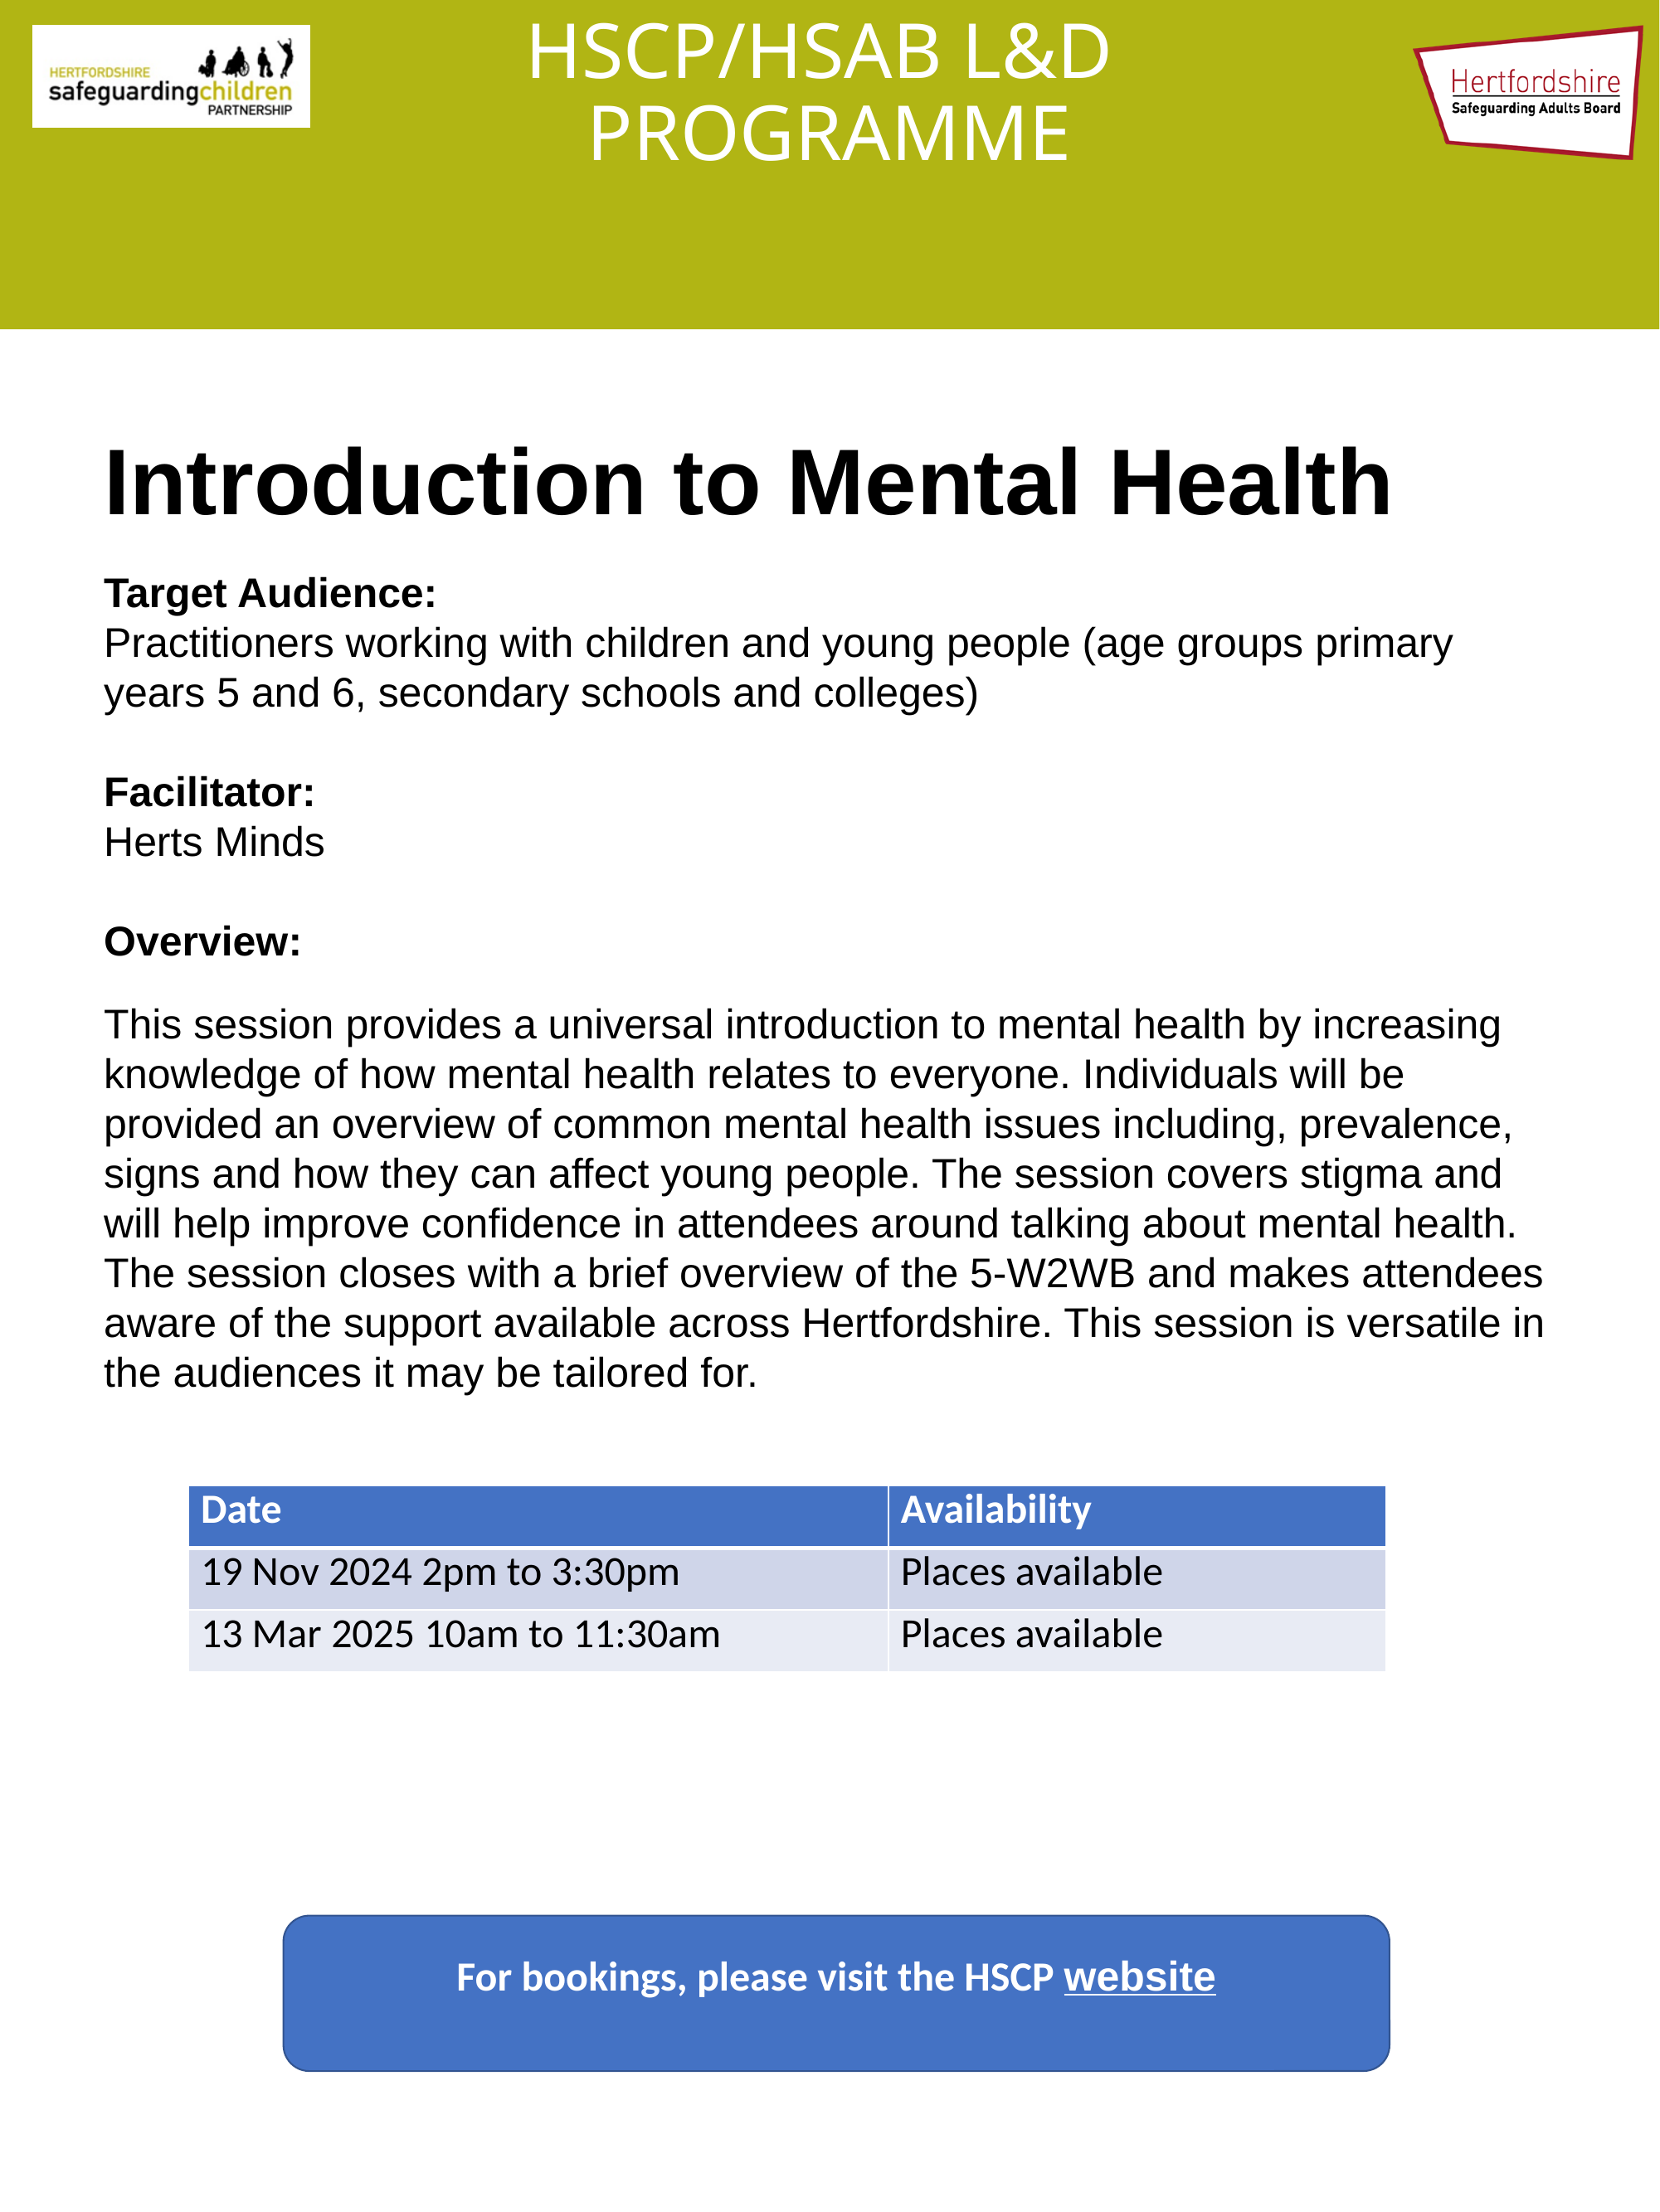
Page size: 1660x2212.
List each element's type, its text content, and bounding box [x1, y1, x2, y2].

title HSCP/HSAB L&D PROGRAMME [0, 6, 1659, 288]
text_box Introduction to Mental Health Target Audience: Practitioners working with children and young people (age groups primary years 5 and 6, secondary schools and colleges) Facilitator: Herts Minds Overview: This session provides a universal introduction to mental health by increasing knowledge of how mental health relates to everyone. Individuals will be provided an overview of common mental health issues including, prevalence, signs and how they can affect young people. The session covers stigma and will help improve confidence in attendees around talking about mental health. The session closes with a brief overview of the 5-W2WB and makes attendees aware of the support available across Hertfordshire. This session is versatile in the audiences it may be tailored for. [91, 415, 1582, 1403]
table_cell 19 Nov 2024 2pm to 3:30pm [189, 1550, 888, 1609]
table_cell 13 Mar 2025 10am to 11:30am [189, 1611, 888, 1671]
table_cell Places available [889, 1611, 1385, 1671]
table_header Availability [889, 1486, 1385, 1546]
table_header Date [189, 1486, 888, 1546]
table_cell Places available [889, 1550, 1385, 1609]
text_box For bookings, please visit the HSCP website [282, 1914, 1391, 2073]
